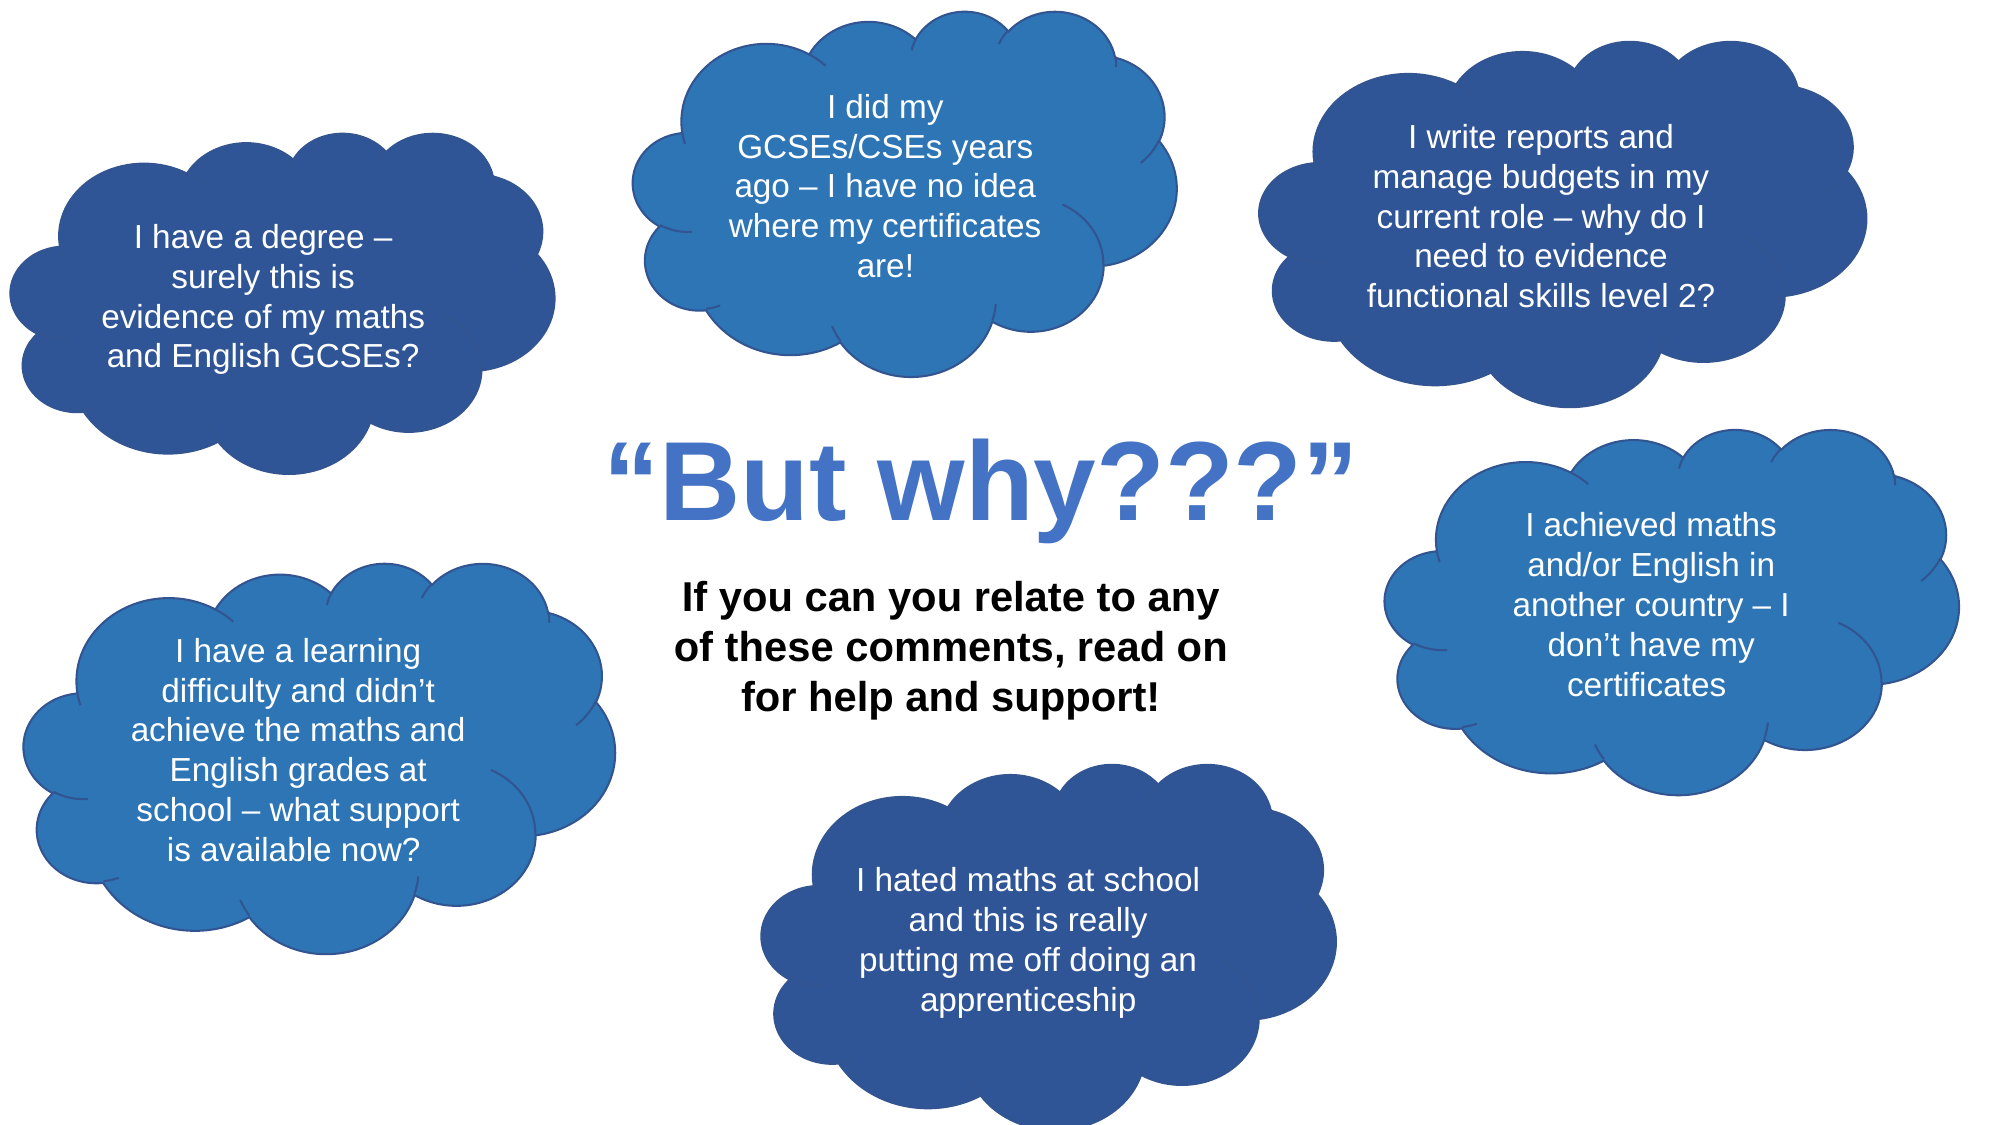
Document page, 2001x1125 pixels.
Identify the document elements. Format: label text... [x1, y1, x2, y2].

text_box I have a degree – surely this is evidence of my maths and English GCSEs? [9, 132, 556, 476]
title “But why???” [468, 319, 1494, 553]
text_box I write reports and manage budgets in my current role – why do I need to evidence functional skills level 2? [1258, 40, 1868, 409]
text_box I have a learning difficulty and didn’t achieve the maths and English grades at school – what support is available now? [22, 562, 617, 956]
text_box I hated maths at school and this is really putting me off doing an apprenticeship [760, 763, 1337, 1125]
text_box I did my GCSEs/CSEs years ago – I have no idea where my certificates are! [631, 10, 1178, 379]
text_box If you can you relate to any of these comments, read on for help and support! [647, 562, 1255, 728]
text_box I achieved maths and/or English in another country – I don’t have my certificates [1383, 428, 1961, 797]
